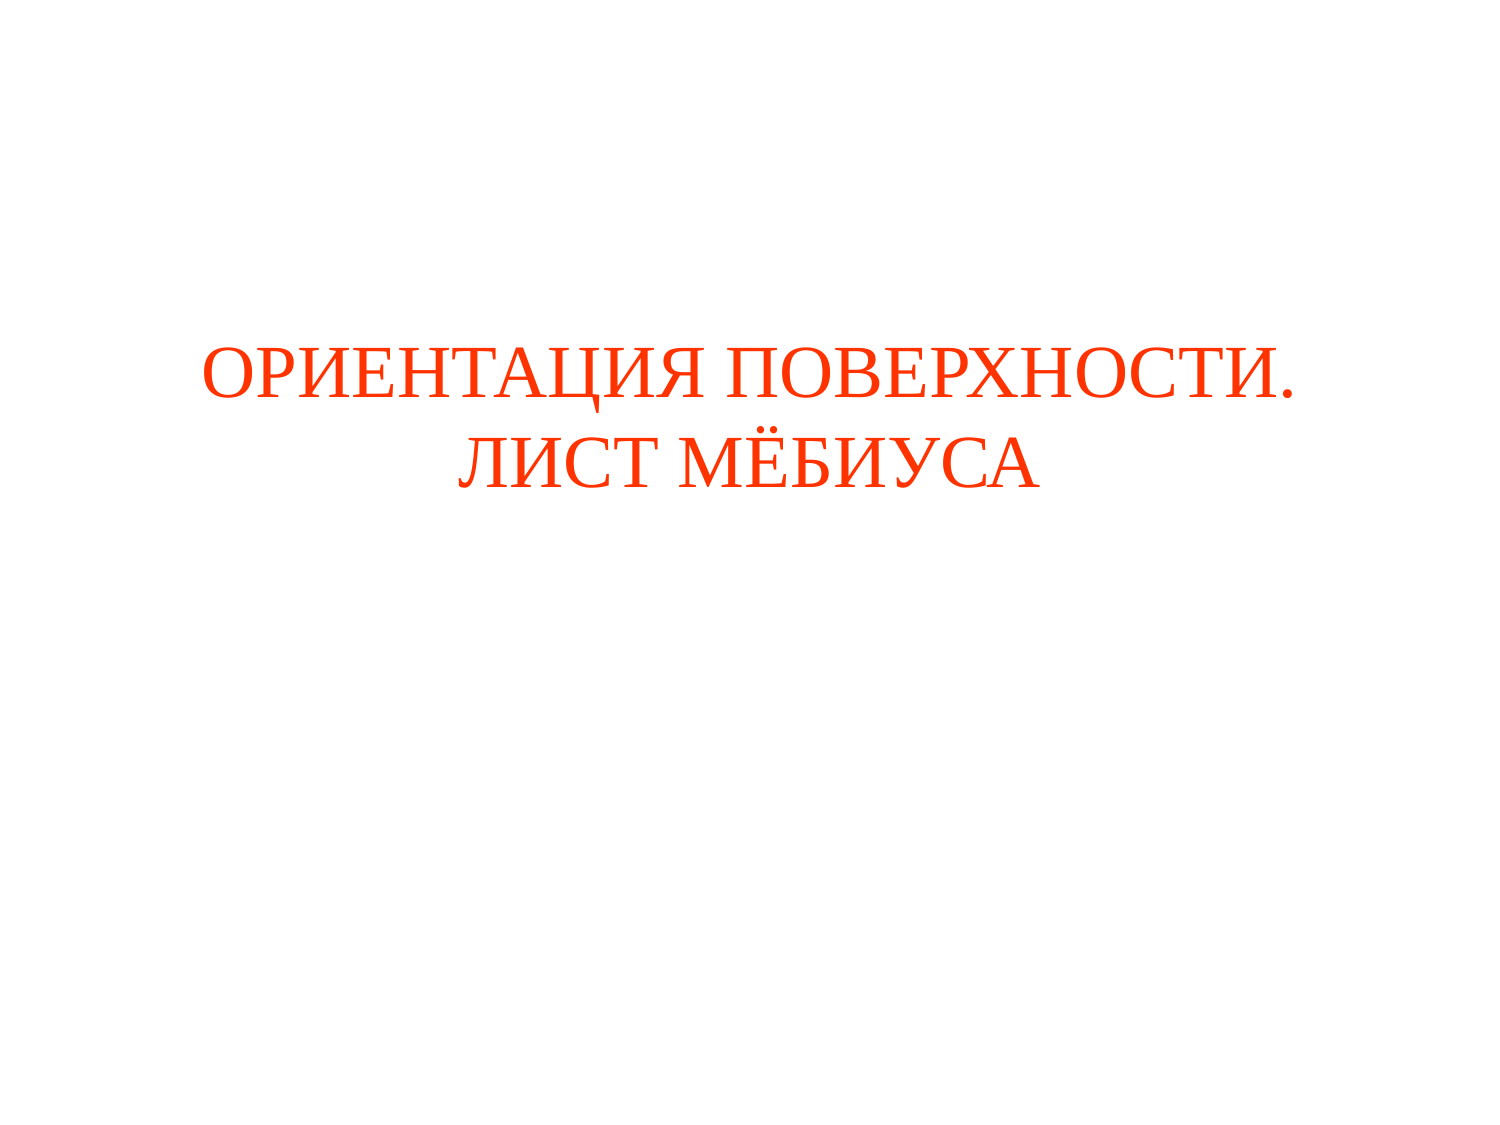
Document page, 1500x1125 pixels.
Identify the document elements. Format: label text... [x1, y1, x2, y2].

title ОРИЕНТАЦИЯ ПОВЕРХНОСТИ. ЛИСТ МЁБИУСА [112, 219, 1388, 605]
